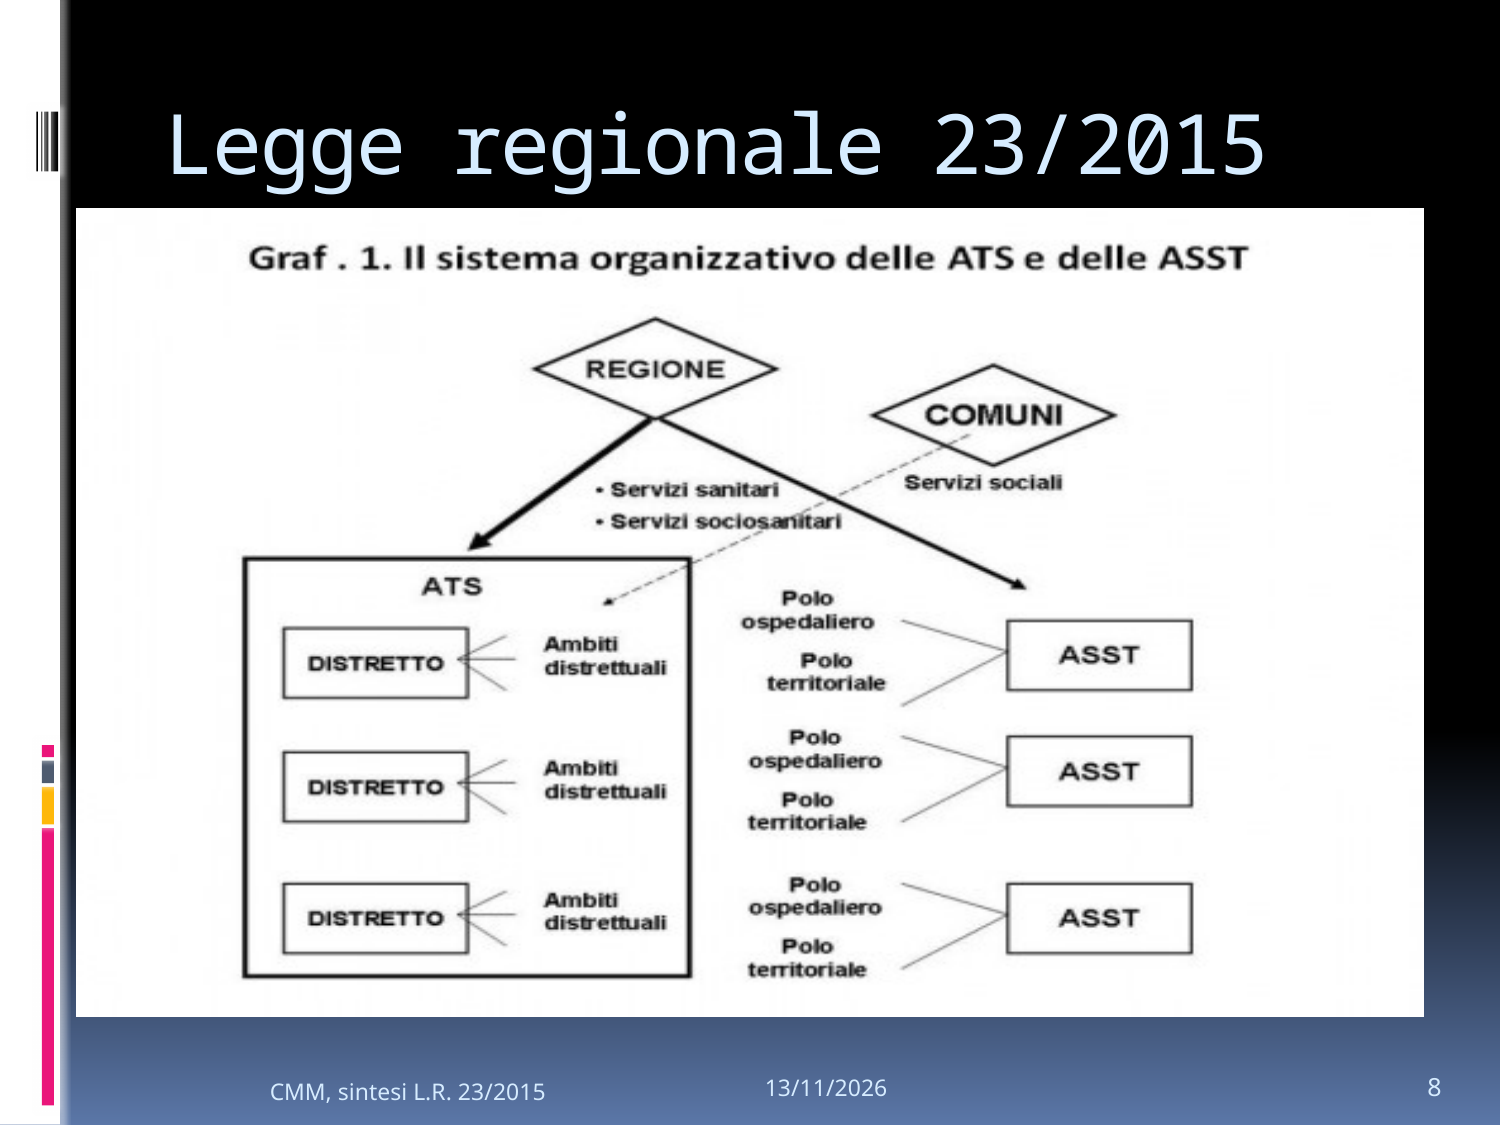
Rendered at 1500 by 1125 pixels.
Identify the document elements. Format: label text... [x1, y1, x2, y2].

footer CMM, sintesi L.R. 23/2015 [150, 1058, 561, 1113]
slide_number 8 [1412, 1052, 1488, 1113]
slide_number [750, 1058, 1412, 1113]
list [76, 207, 1424, 1018]
title Legge regionale 23/2015 [150, 83, 1425, 200]
